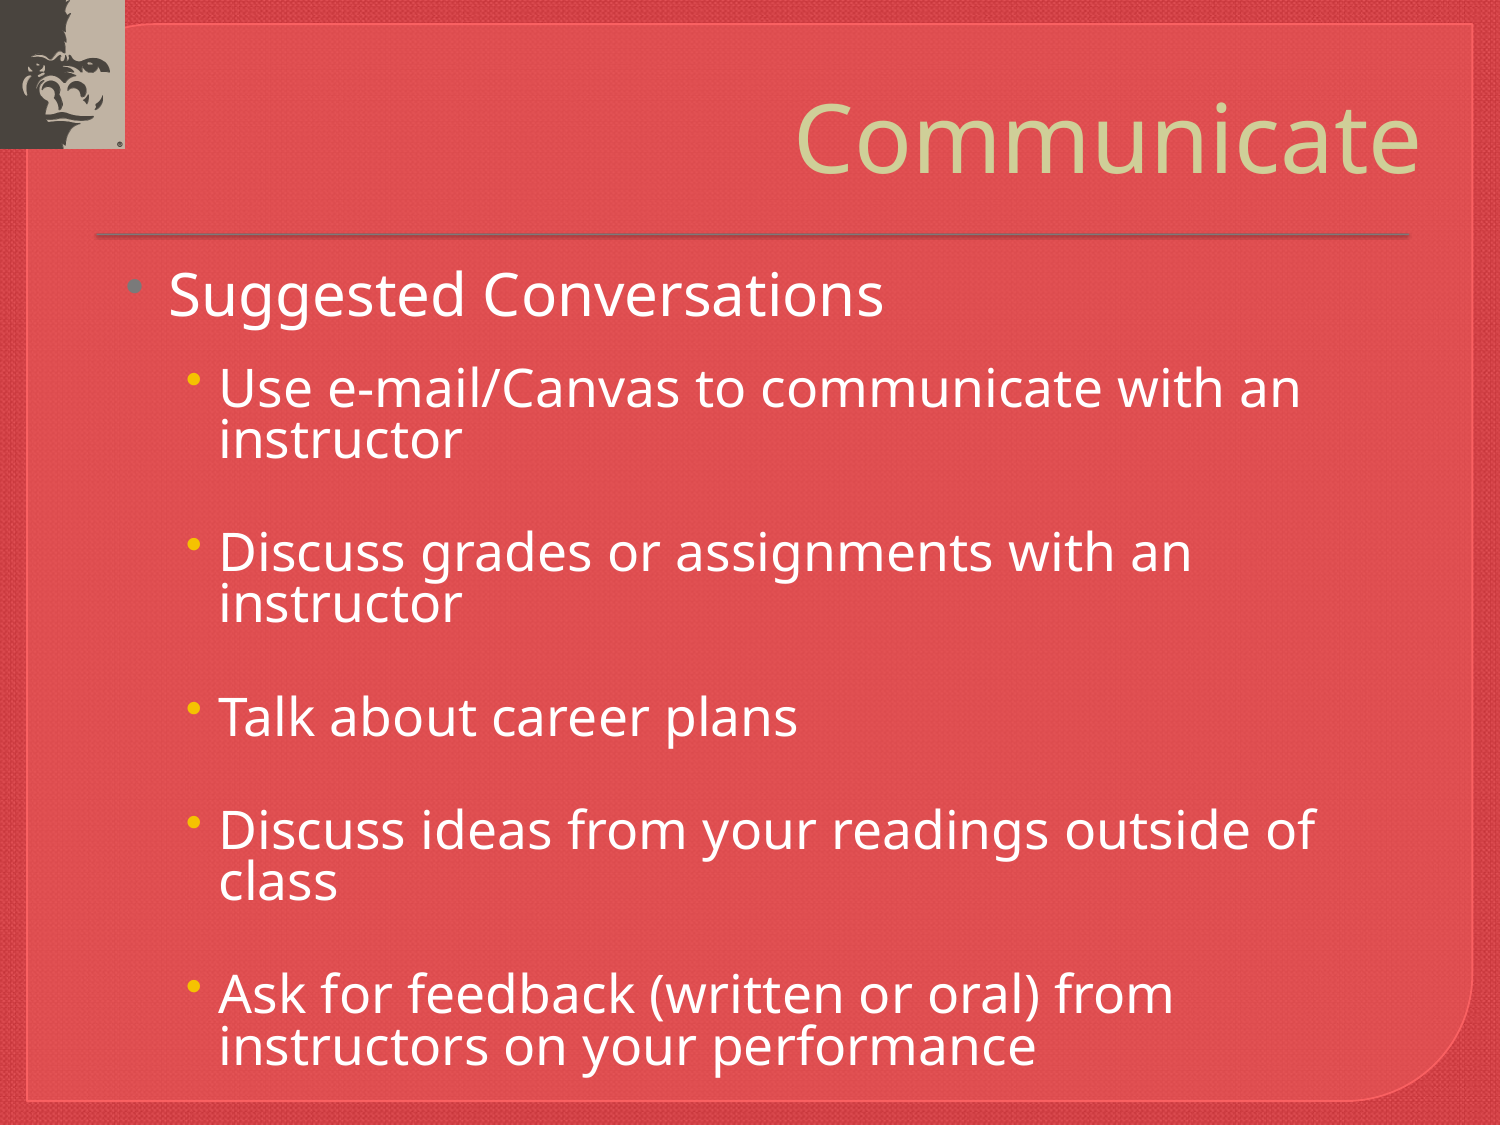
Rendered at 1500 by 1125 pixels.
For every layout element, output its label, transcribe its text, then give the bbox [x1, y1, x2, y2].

picture [0, 0, 1500, 1125]
title Communicate [100, 37, 1438, 200]
list Suggested Conversations Use e-mail/Canvas to communicate with an instructor Discuss grades or assignments with an instructor Talk about career plans Discuss ideas from your readings outside of class Ask for feedback (written or oral) from instructors on your performance [112, 262, 1463, 1088]
